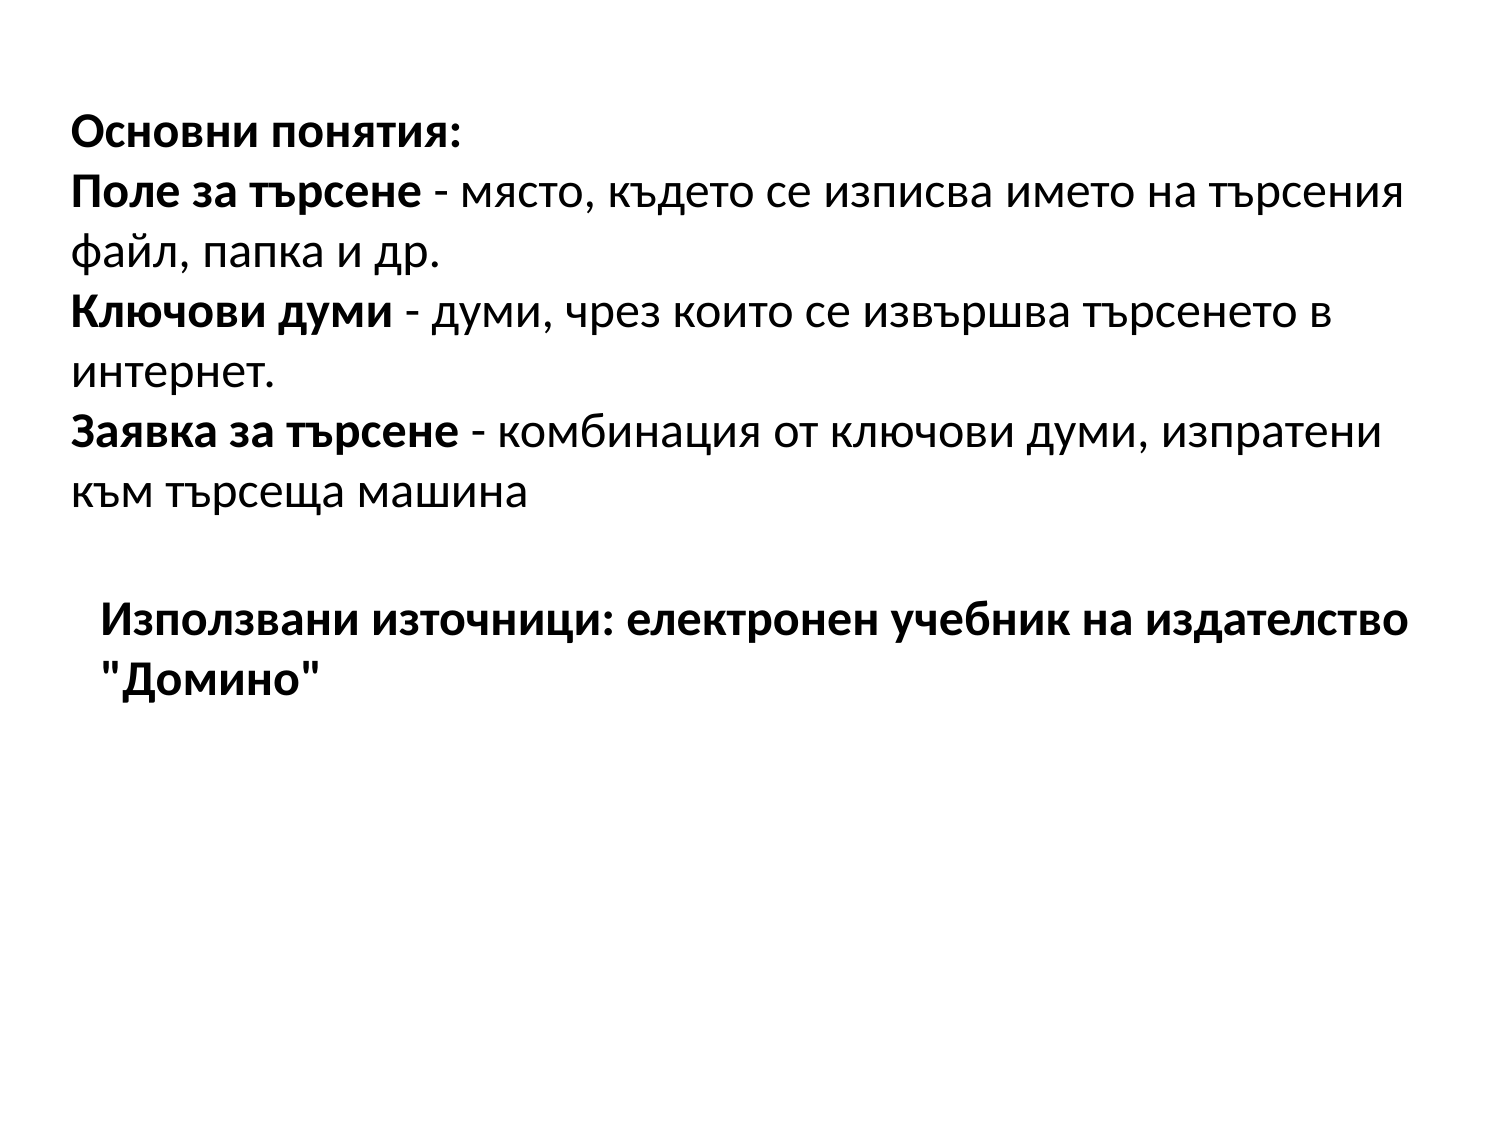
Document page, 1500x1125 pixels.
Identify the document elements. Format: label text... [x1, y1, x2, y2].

text_box Основни понятия: Поле за търсене - място, където се изписва името на търсения файл, папка и др. Ключови думи - думи, чрез които се извършва търсенето в интернет. Заявка за търсене - комбинация от ключови думи, изпратени към търсеща машина [55, 89, 1462, 525]
text_box Използвани източници: електронен учебник на издателство "Домино" [85, 577, 1432, 713]
